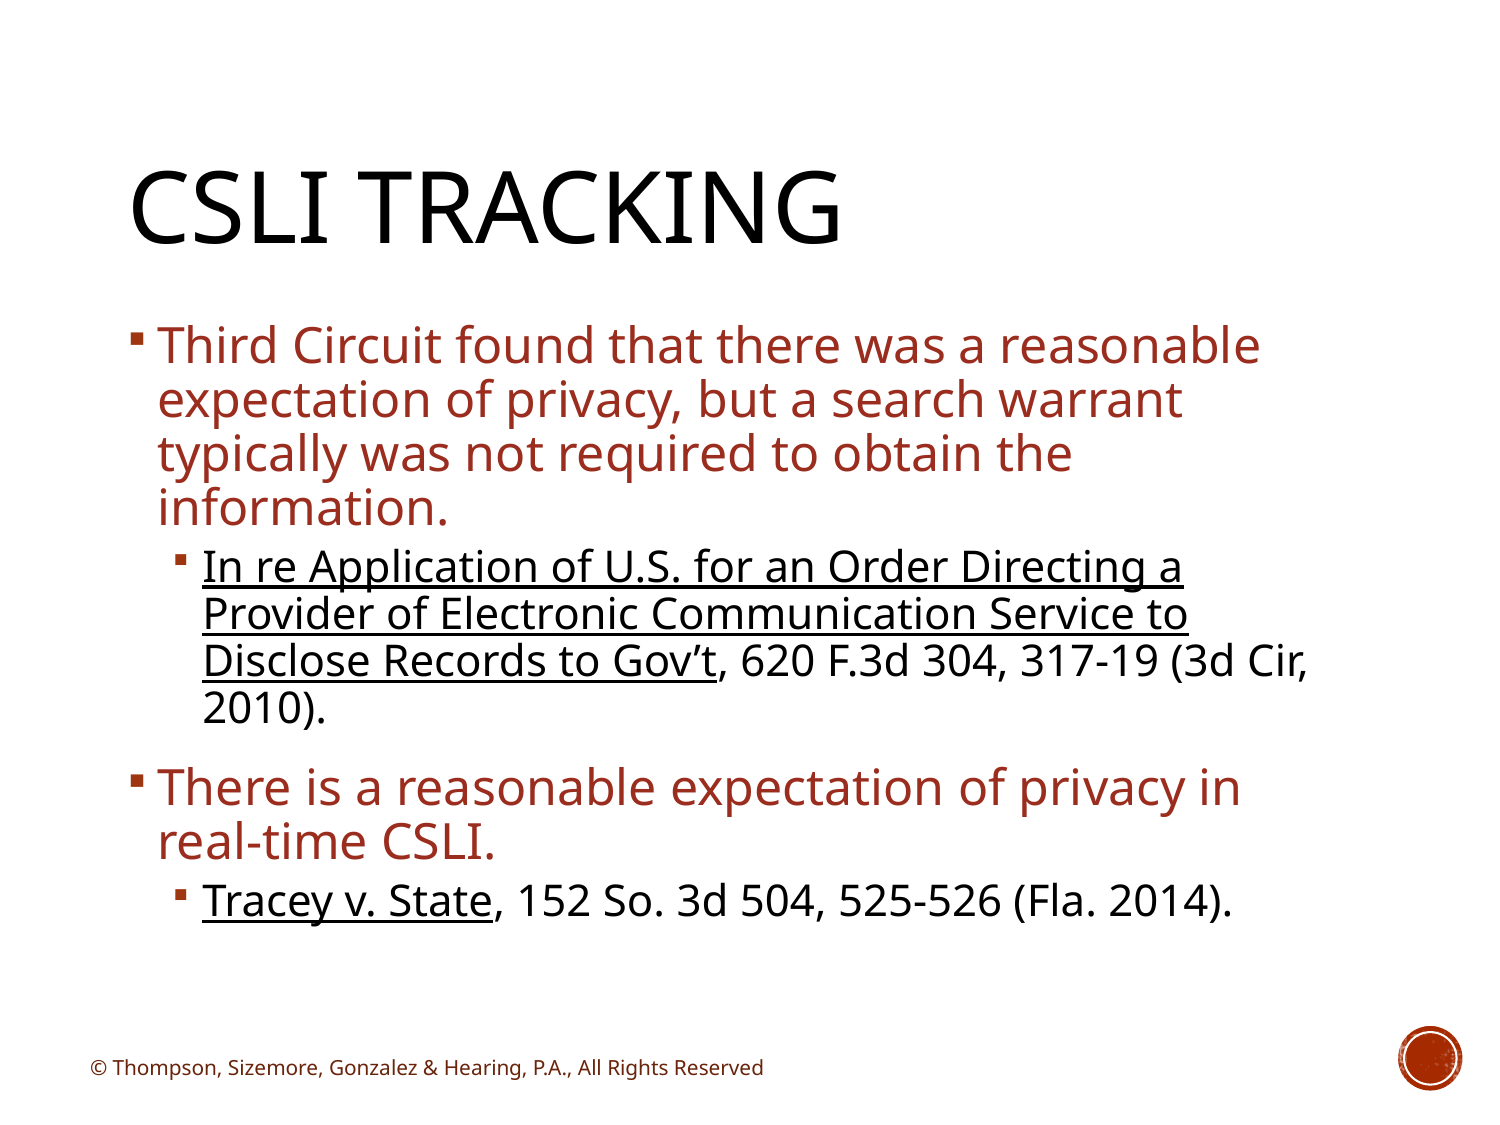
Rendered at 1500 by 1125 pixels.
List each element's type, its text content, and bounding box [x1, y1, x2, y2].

list Third Circuit found that there was a reasonable expectation of privacy, but a search warrant typically was not required to obtain the information. In re Application of U.S. for an Order Directing a Provider of Electronic Communication Service to Disclose Records to Gov’t, 620 F.3d 304, 317-19 (3d Cir, 2010). There is a reasonable expectation of privacy in real-time CSLI. Tracey v. State, 152 So. 3d 504, 525-526 (Fla. 2014). [112, 312, 1331, 1000]
title CSLI Tracking [112, 79, 1388, 344]
footer © Thompson, Sizemore, Gonzalez & Hearing, P.A., All Rights Reserved [75, 1037, 854, 1098]
